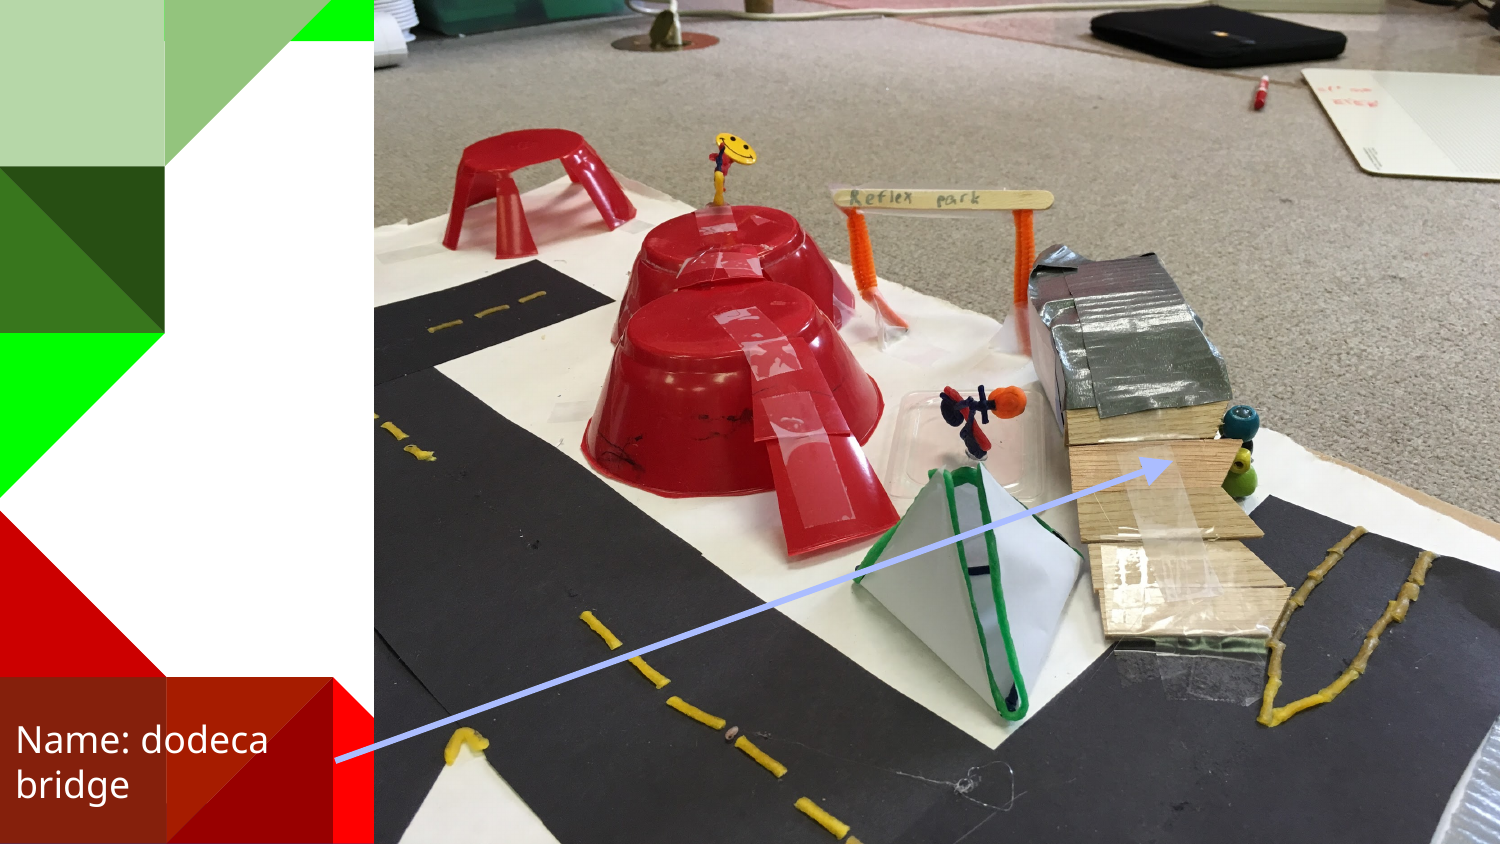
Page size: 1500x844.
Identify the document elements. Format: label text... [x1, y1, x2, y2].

picture [374, 0, 1500, 844]
list Name: dodeca bridge [0, 678, 336, 844]
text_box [334, 460, 1174, 762]
